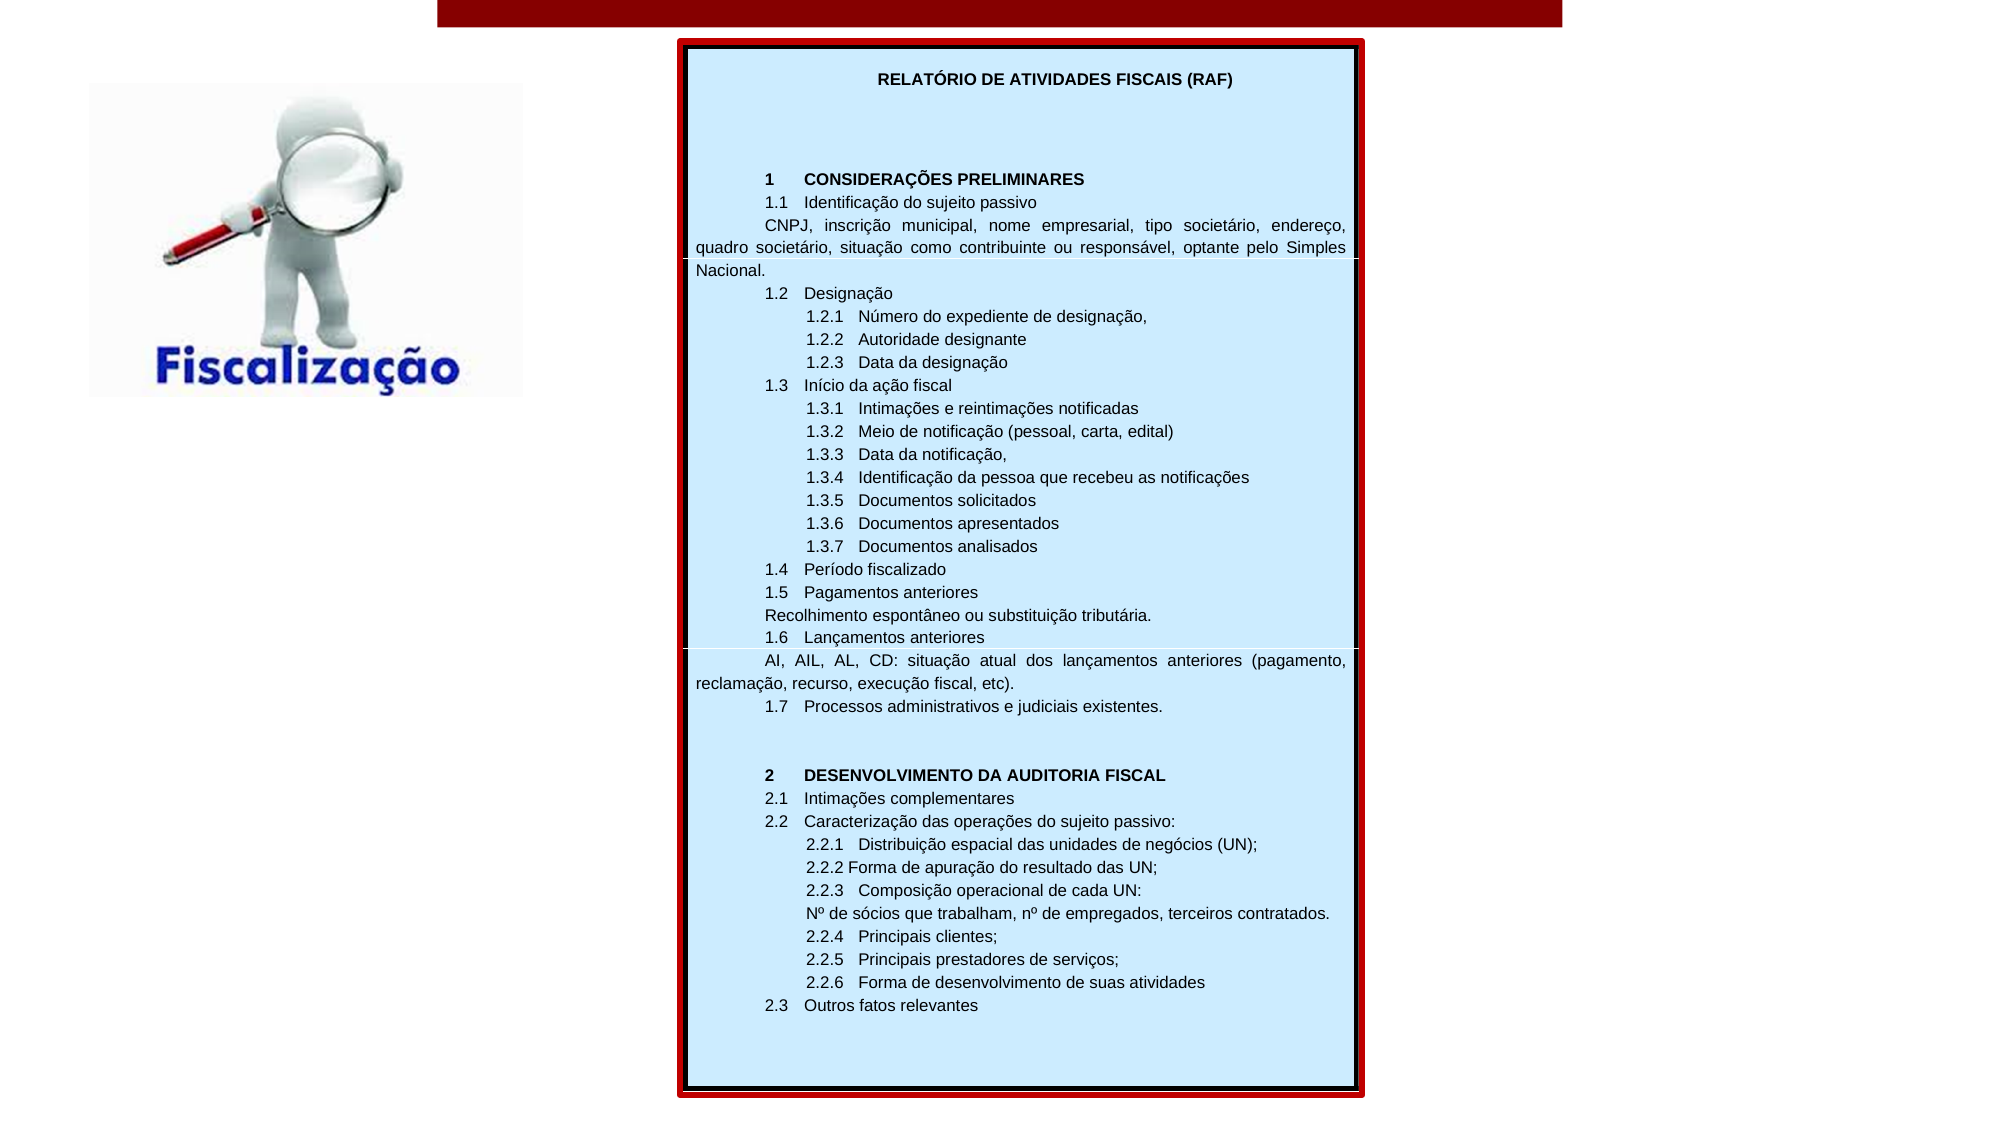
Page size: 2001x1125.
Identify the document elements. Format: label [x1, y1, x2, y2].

picture [89, 83, 523, 397]
picture [682, 44, 1360, 1092]
